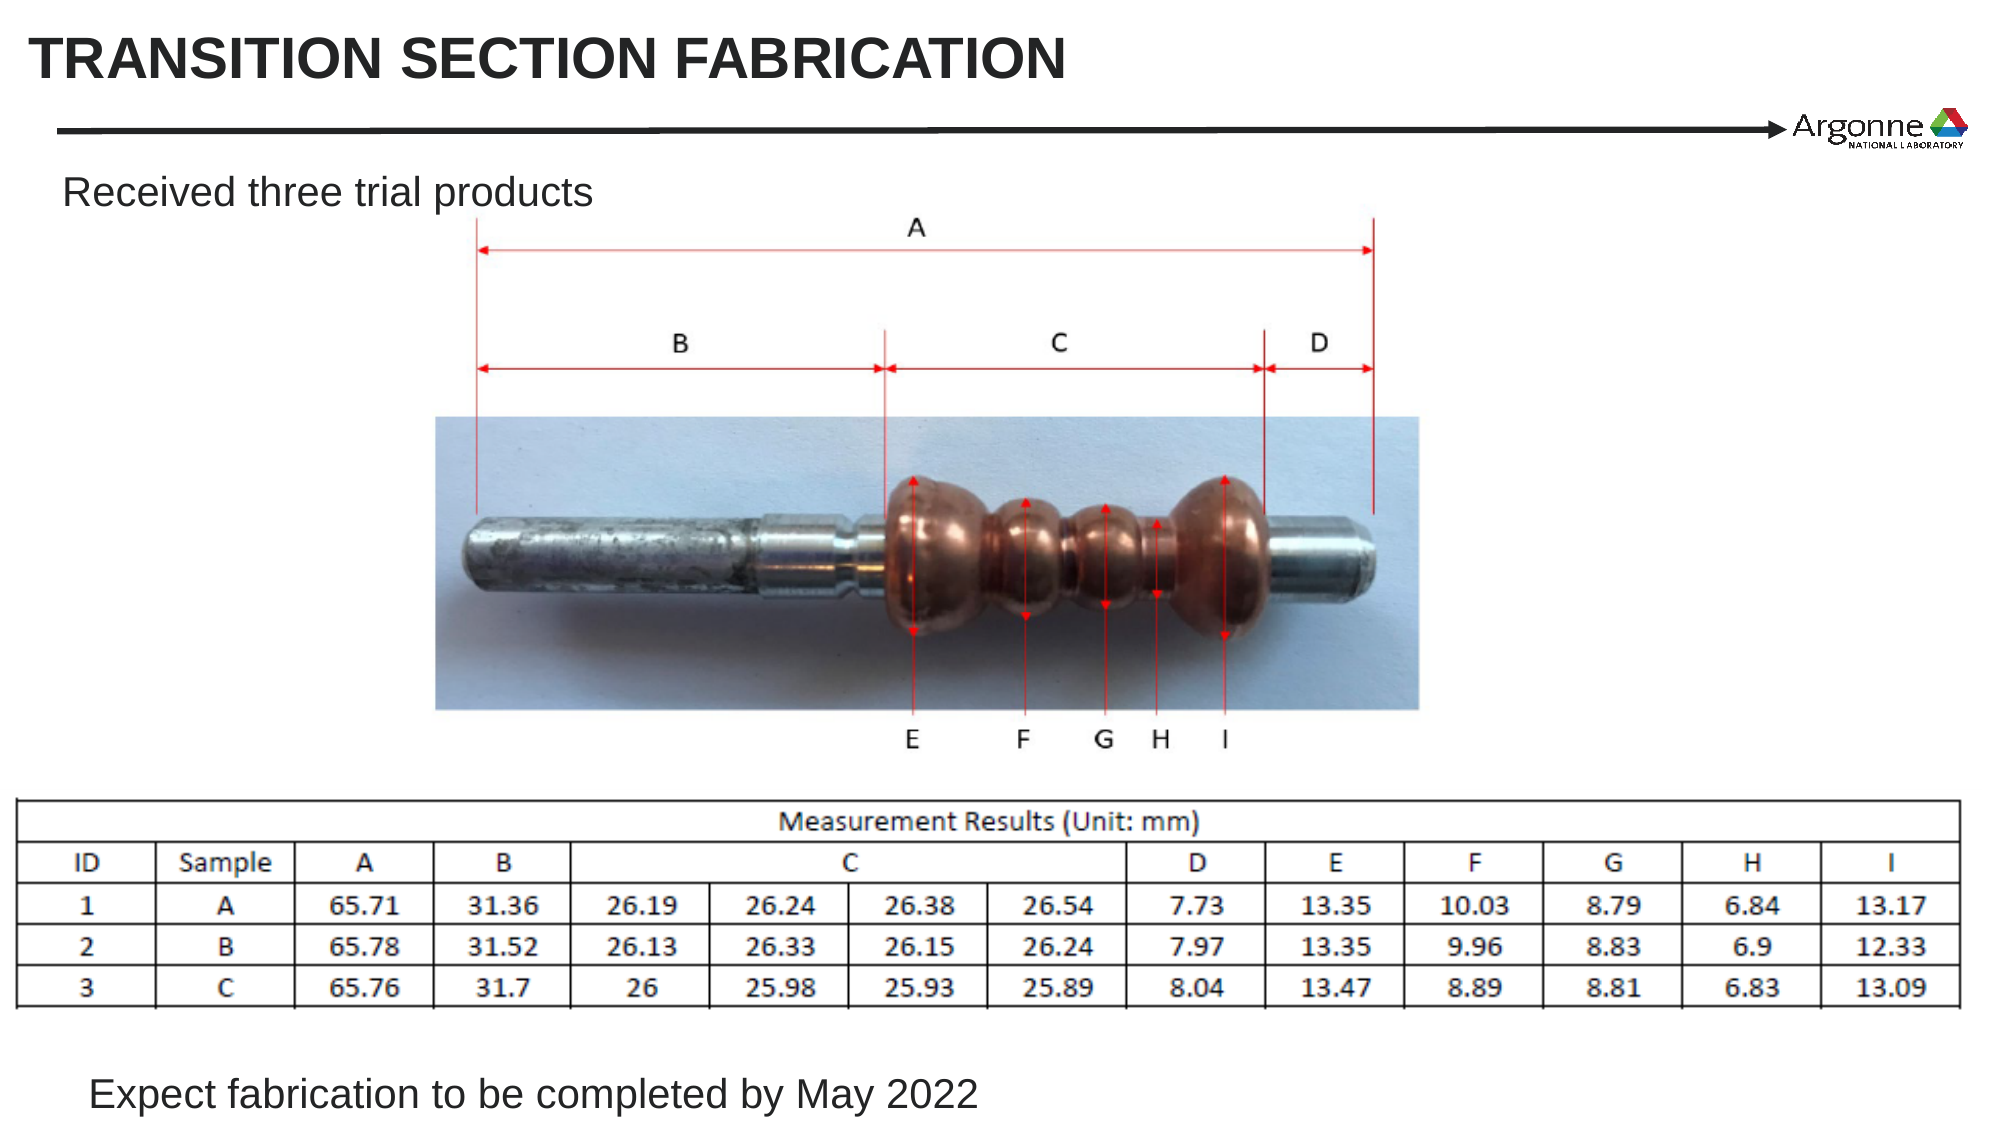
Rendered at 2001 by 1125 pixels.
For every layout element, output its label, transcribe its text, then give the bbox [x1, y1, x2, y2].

picture [0, 788, 1982, 1022]
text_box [56, 97, 1982, 157]
picture [394, 200, 1454, 769]
text_box Received three trial products [47, 157, 610, 223]
text_box Expect fabrication to be completed by May 2022 [73, 1059, 995, 1125]
text_box Transition Section fabrication [28, 0, 1754, 91]
